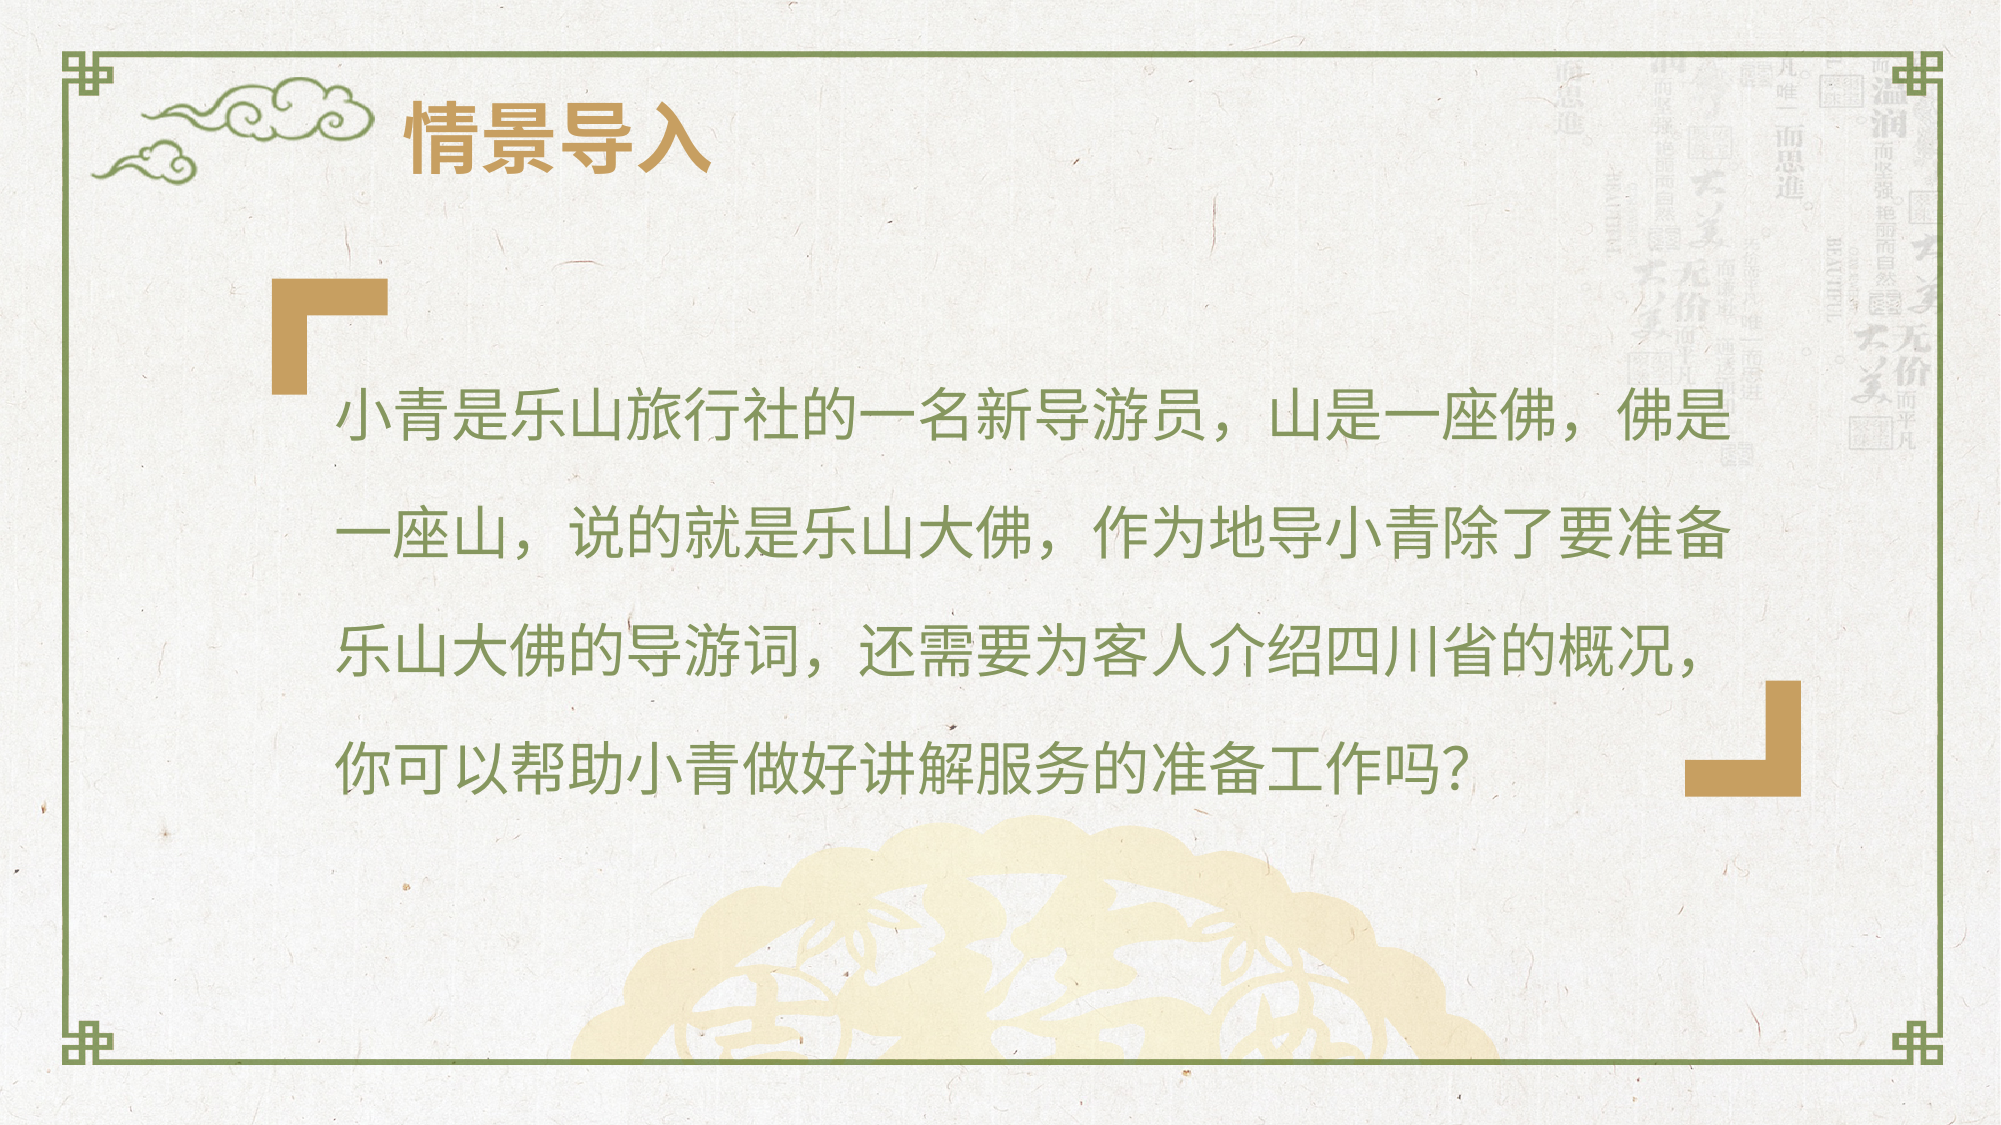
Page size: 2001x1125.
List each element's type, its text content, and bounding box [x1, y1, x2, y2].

title 情景导入 [387, 43, 984, 231]
text_box [271, 278, 388, 395]
picture [0, 0, 2001, 1125]
text_box [1685, 680, 1801, 797]
list 小青是乐山旅行社的一名新导游员，山是一座佛，佛是一座山，说的就是乐山大佛，作为地导小青除了要准备乐山大佛的导游词，还需要为客人介绍四川省的概况，你可以帮助小青做好讲解服务的准备工作吗？ [319, 328, 1786, 1071]
